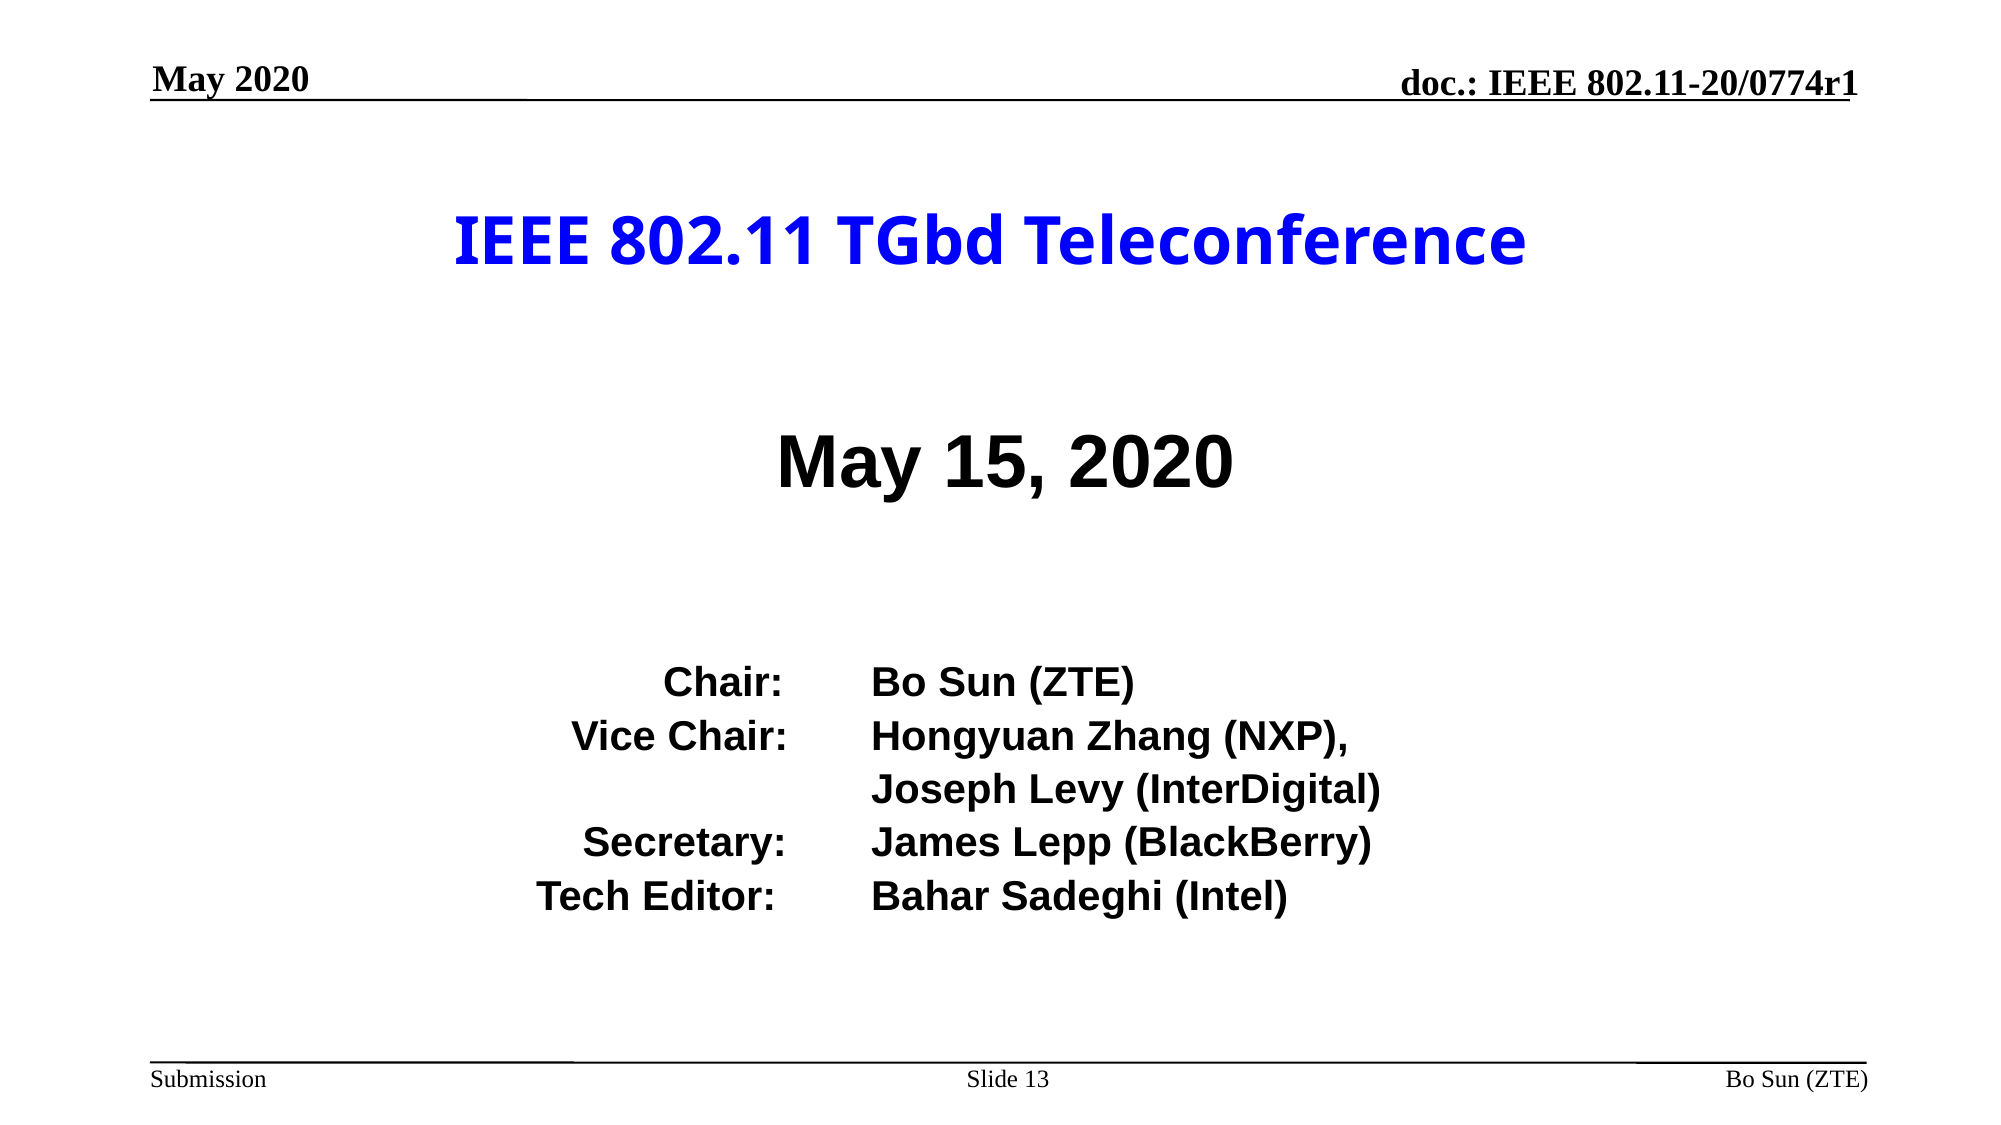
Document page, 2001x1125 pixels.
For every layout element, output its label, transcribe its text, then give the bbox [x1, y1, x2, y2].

title IEEE 802.11 TGbd Teleconference [287, 112, 1695, 349]
footer Bo Sun (ZTE) [1171, 1061, 1869, 1093]
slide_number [152, 54, 563, 100]
text_box May 15, 2020 Chair: Bo Sun (ZTE) Vice Chair: Hongyuan Zhang (NXP), Joseph Levy (InterDigital) Secretary: James Lepp (BlackBerry) Tech Editor: Bahar Sadeghi (Intel) [200, 349, 1813, 1027]
slide_number Slide [949, 1061, 1067, 1123]
